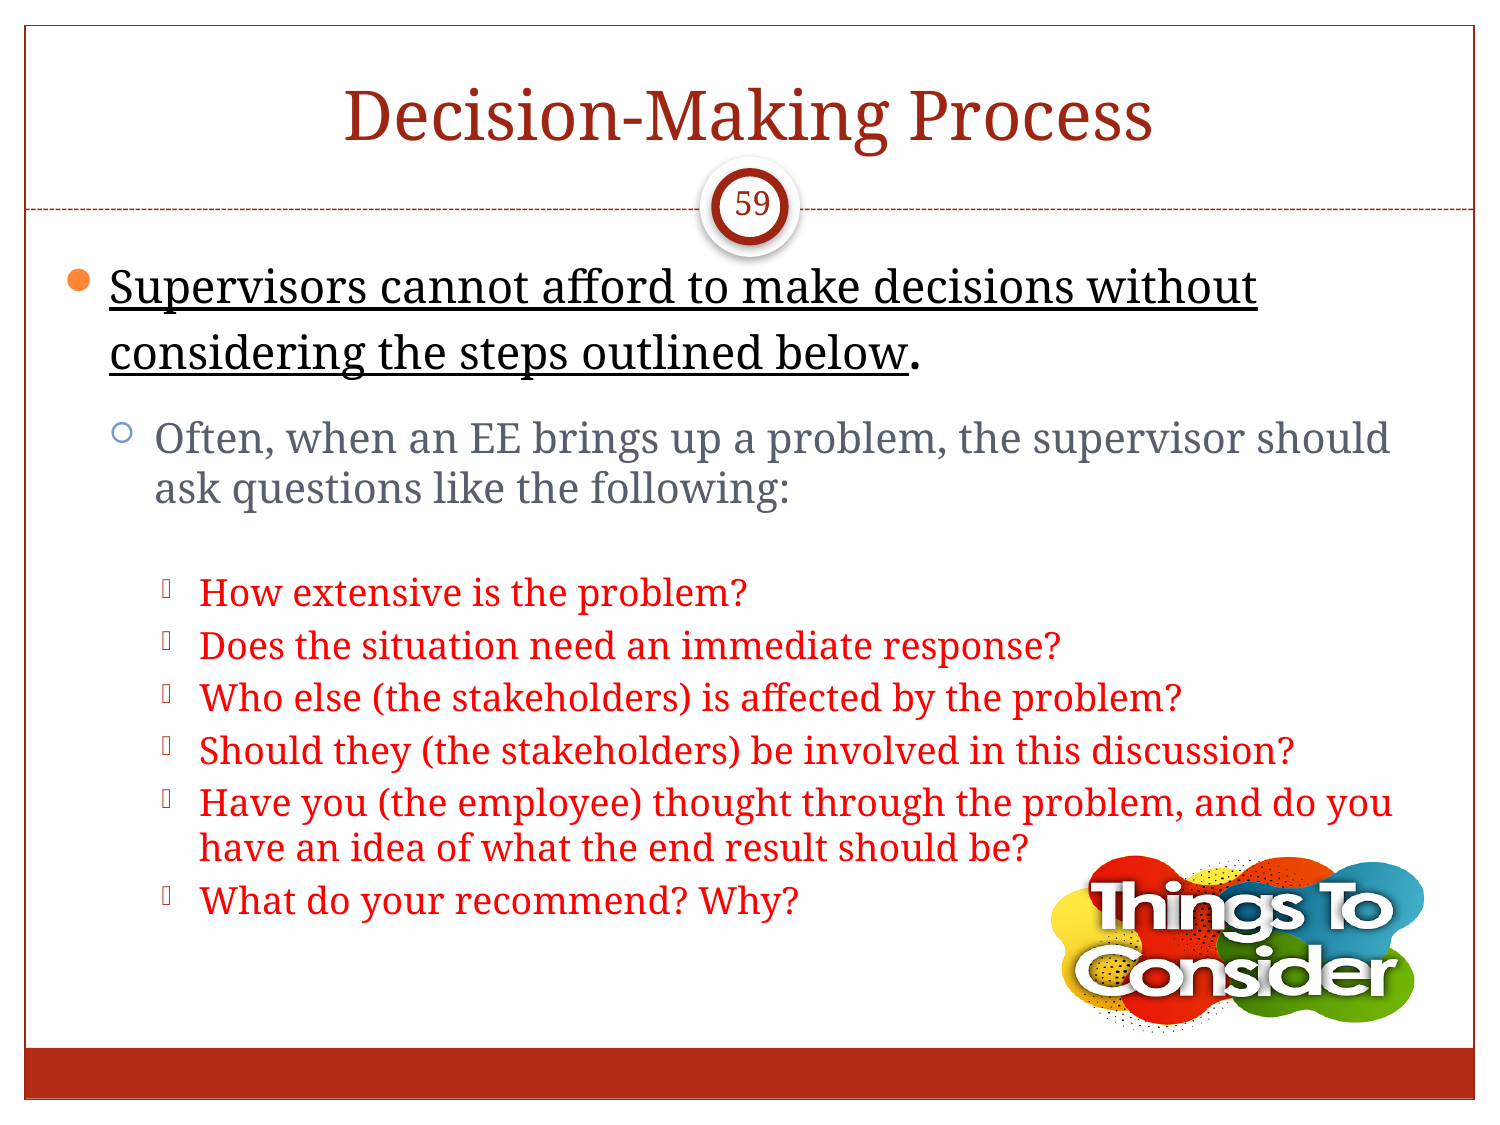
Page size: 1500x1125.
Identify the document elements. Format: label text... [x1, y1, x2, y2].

slide_number 59 [715, 168, 791, 241]
list Supervisors cannot afford to make decisions without considering the steps outlined below. Often, when an EE brings up a problem, the supervisor should ask questions like the following: How extensive is the problem? Does the situation need an immediate response? Who else (the stakeholders) is affected by the problem? Should they (the stakeholders) be involved in this discussion? Have you (the employee) thought through the problem, and do you have an idea of what the end result should be? What do your recommend? Why? [49, 250, 1445, 1001]
title Decision-Making Process [49, 37, 1450, 162]
picture [1024, 849, 1455, 1039]
